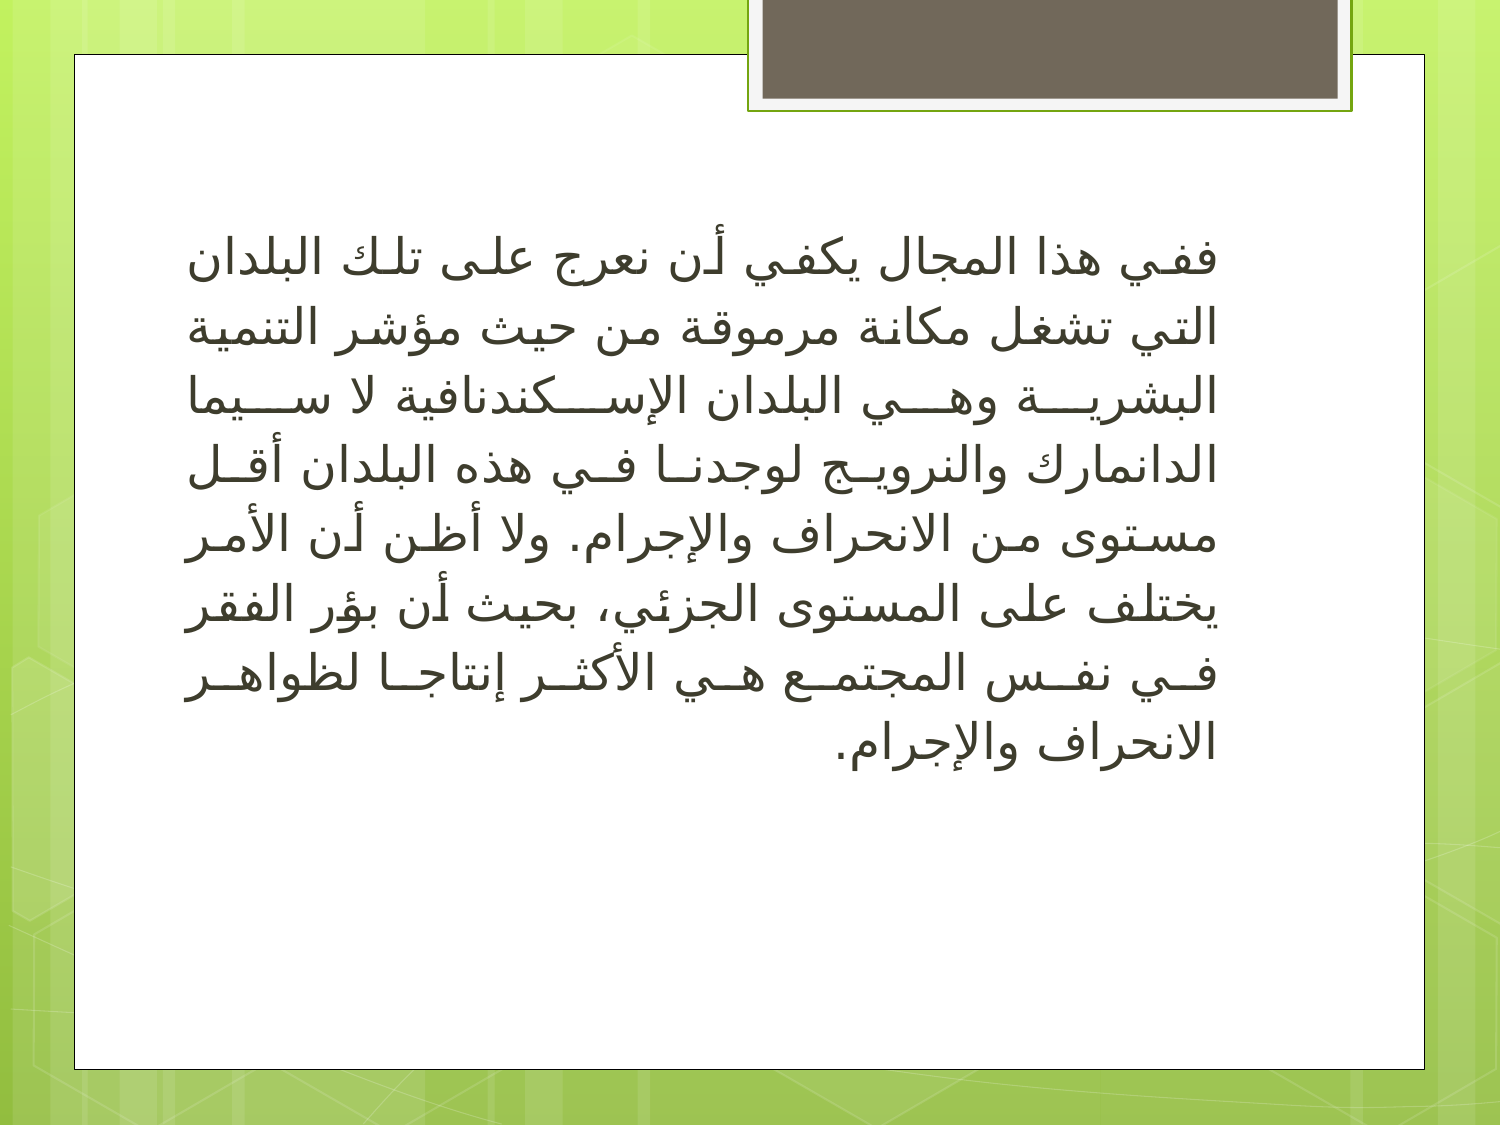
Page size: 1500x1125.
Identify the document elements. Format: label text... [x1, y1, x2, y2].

list ففي هذا المجال يكفي أن نعرج على تلك البلدان التي تشغل مكانة مرموقة من حيث مؤشر التنمية البشرية وهي البلدان الإسكندنافية لا سيما الدانمارك والنرويج لوجدنا في هذه البلدان أقل مستوى من الانحراف والإجرام. ولا أظن أن الأمر يختلف على المستوى الجزئي، بحيث أن بؤر الفقر في نفس المجتمع هي الأكثر إنتاجا لظواهر الانحراف والإجرام. [171, 208, 1283, 784]
